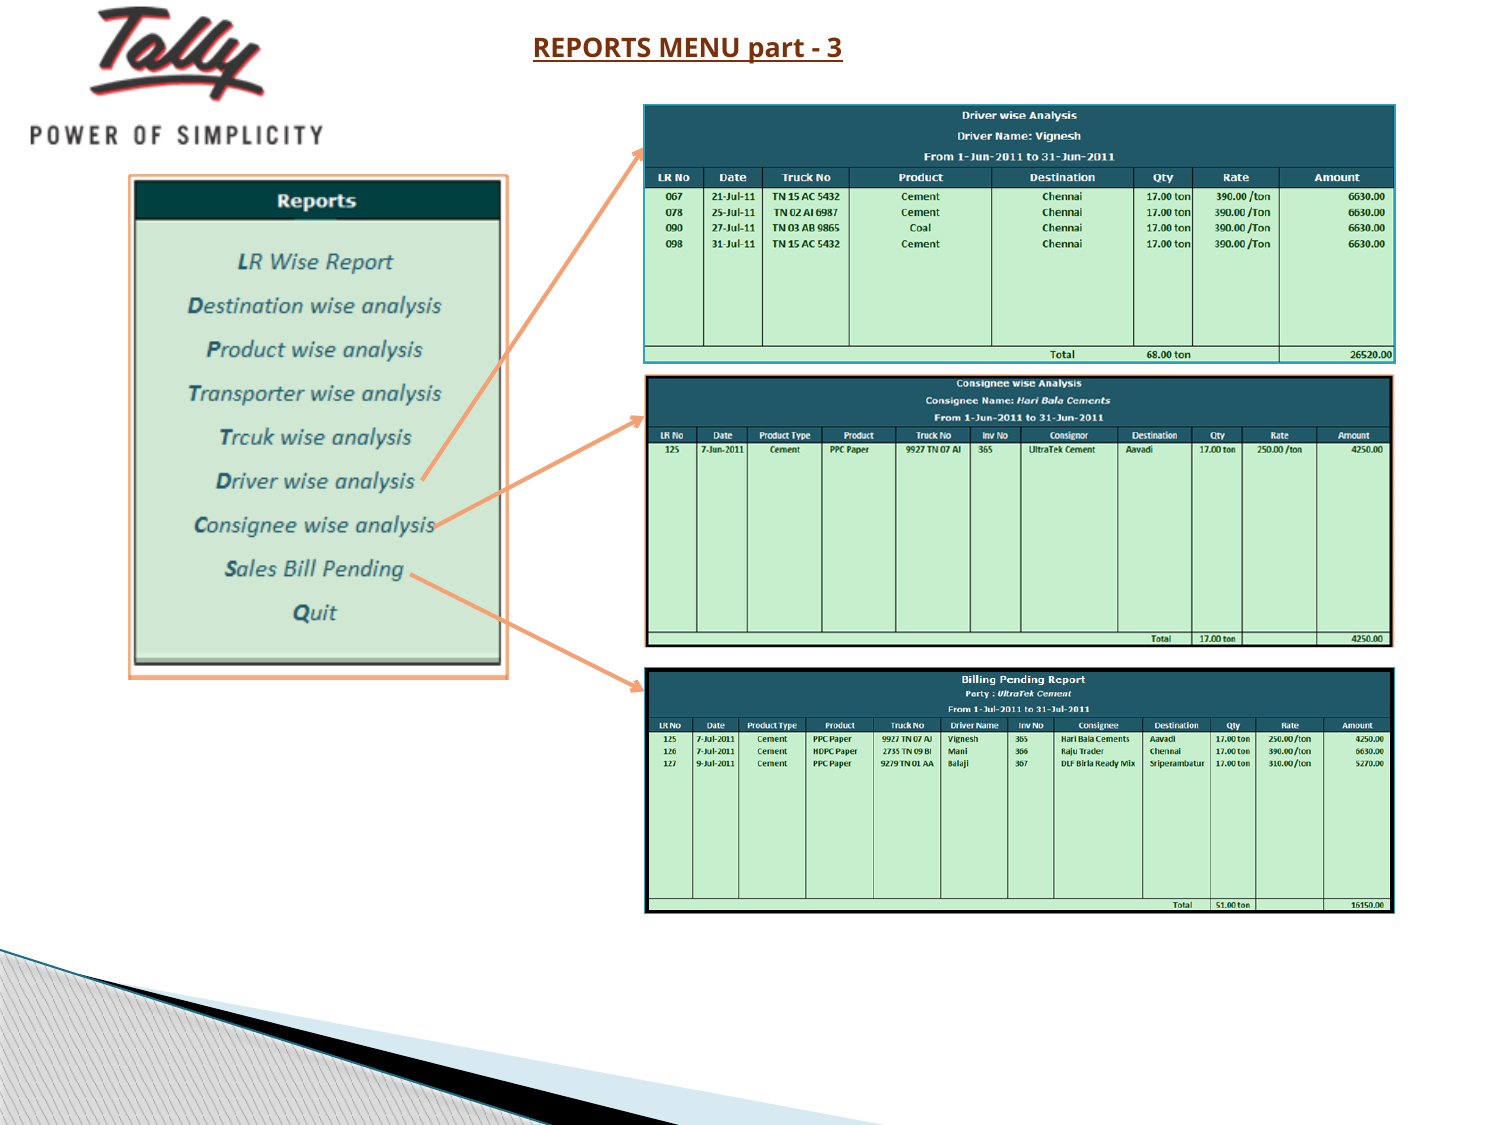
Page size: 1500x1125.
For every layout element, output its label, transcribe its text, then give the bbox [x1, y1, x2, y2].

picture [128, 174, 509, 680]
picture [644, 105, 1395, 363]
picture [644, 374, 1395, 649]
title REPORTS MENU part - 3 [334, 23, 1300, 71]
picture [27, 2, 329, 153]
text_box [433, 416, 638, 528]
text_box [409, 573, 645, 692]
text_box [366, 201, 645, 426]
picture [644, 666, 1395, 915]
